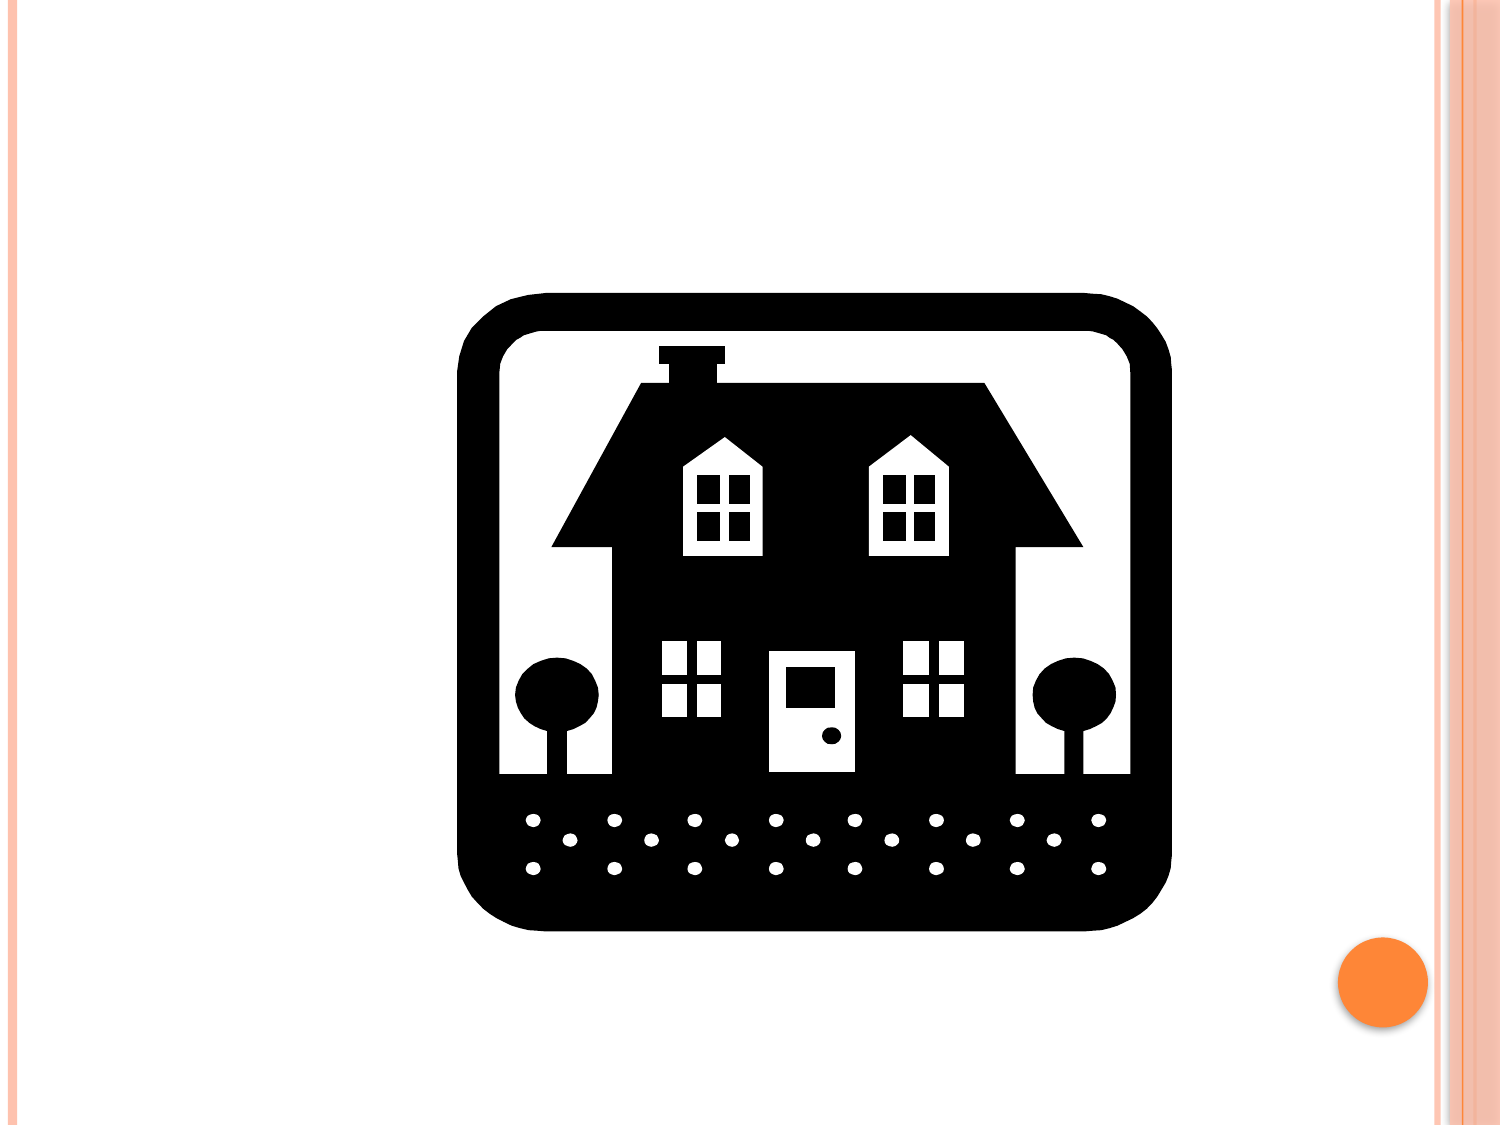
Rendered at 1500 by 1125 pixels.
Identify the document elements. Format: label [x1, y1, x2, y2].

picture [456, 292, 1173, 932]
